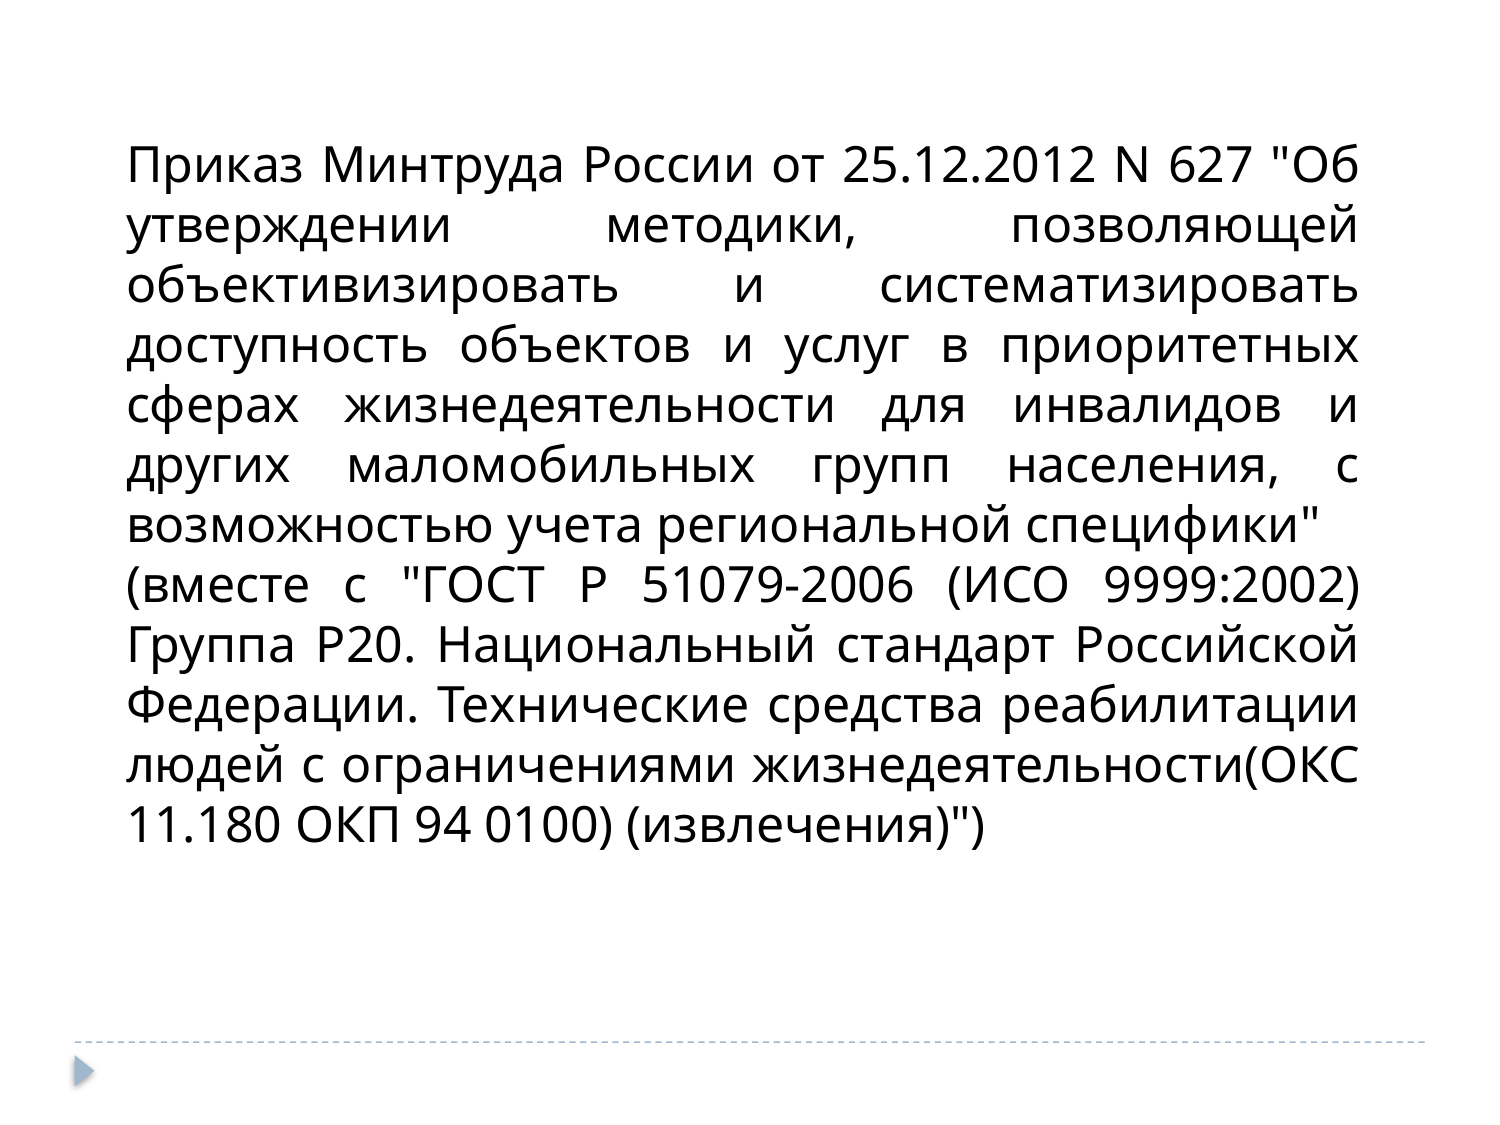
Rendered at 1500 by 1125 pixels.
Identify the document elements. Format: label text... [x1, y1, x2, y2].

text_box Приказ Минтруда России от 25.12.2012 N 627 "Об утверждении методики, позволяющей объективизировать и систематизировать доступность объектов и услуг в приоритетных сферах жизнедеятельности для инвалидов и других маломобильных групп населения, с возможностью учета региональной специфики" (вместе с "ГОСТ Р 51079-2006 (ИСО 9999:2002) Группа Р20. Национальный стандарт Российской Федерации. Технические средства реабилитации людей с ограничениями жизнедеятельности(ОКС 11.180 ОКП 94 0100) (извлечения)") [111, 125, 1376, 861]
